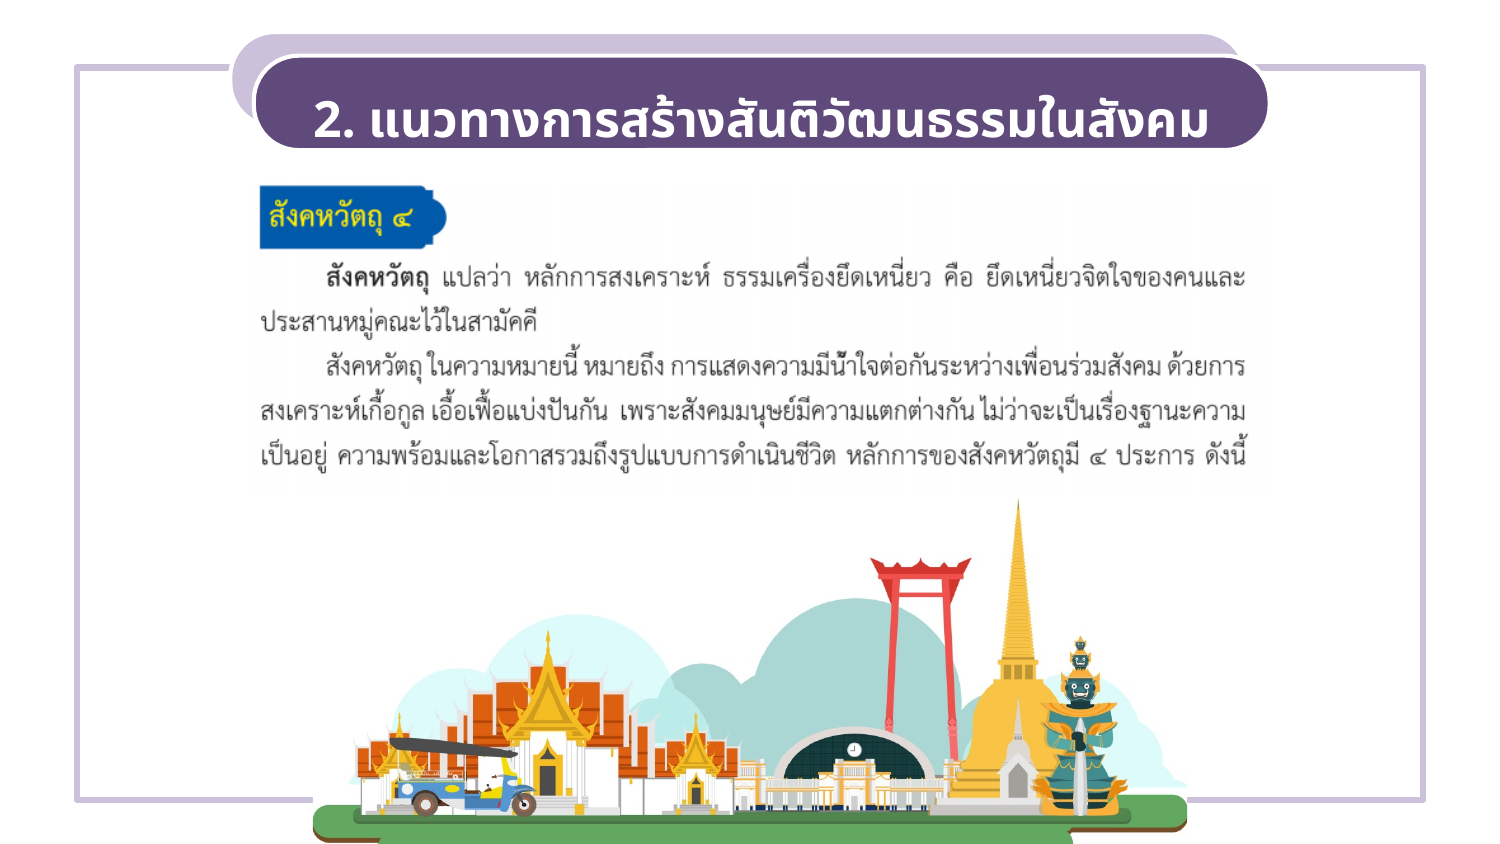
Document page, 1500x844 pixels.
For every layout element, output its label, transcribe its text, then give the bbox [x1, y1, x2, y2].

text_box 2. แนวทางการสร้างสันติวัฒนธรรมในสังคม [251, 53, 1272, 153]
text_box [75, 65, 1425, 802]
text_box [228, 29, 1244, 125]
picture [246, 182, 1270, 493]
picture [312, 498, 1188, 844]
